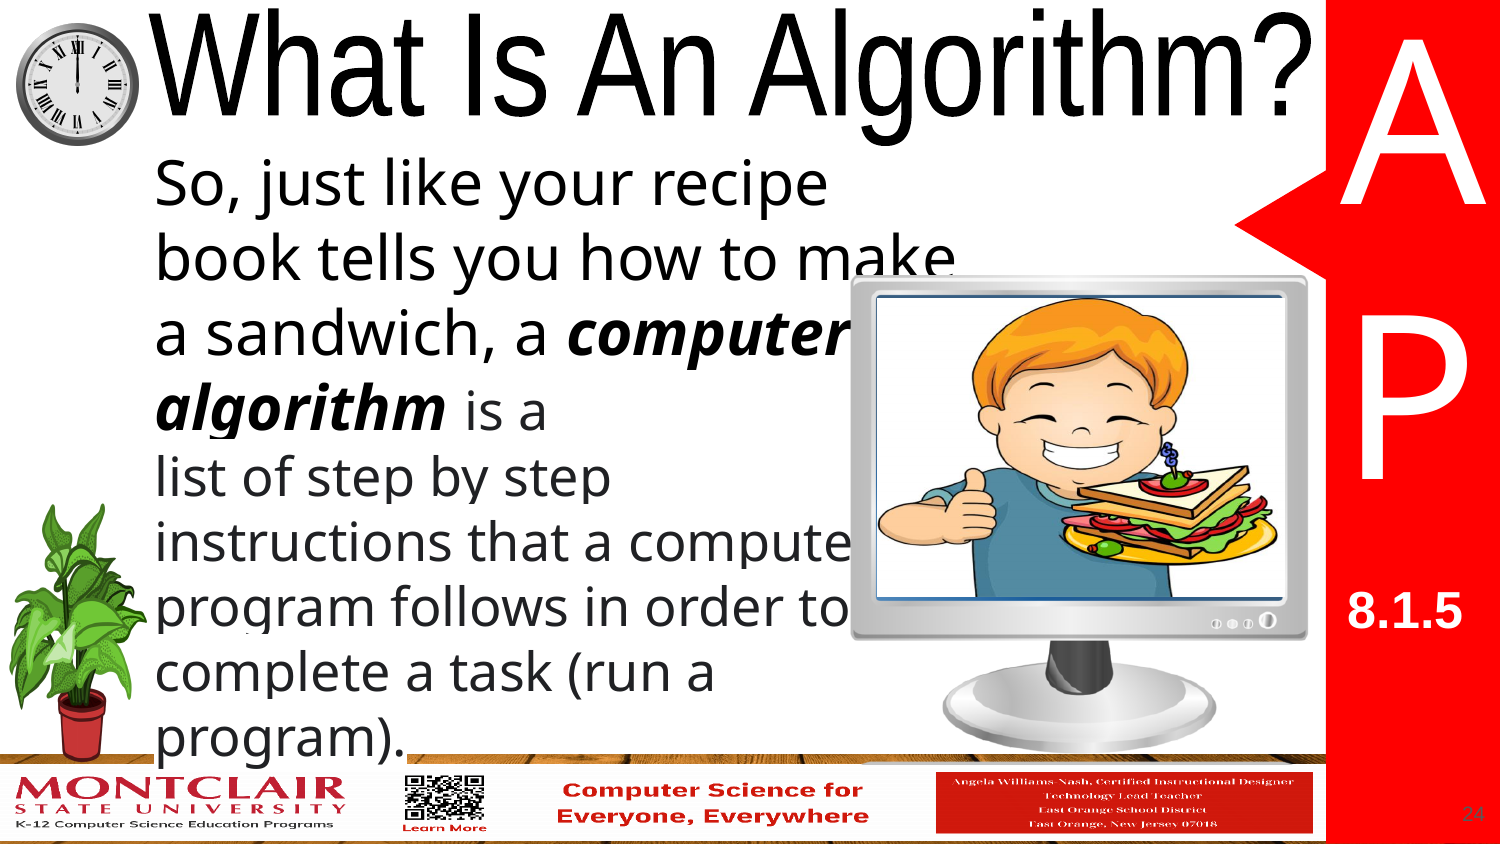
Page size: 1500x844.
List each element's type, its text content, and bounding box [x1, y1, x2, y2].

text_box [1332, 0, 1500, 754]
text_box So, just like your recipe book tells you how to make a sandwich, a computer algorithm is a list of step by step instructions that a computer program follows in order to complete a task (run a program). [139, 128, 999, 737]
text_box AP [1325, 0, 1489, 501]
picture [0, 275, 1500, 844]
text_box 8.1.5 [1332, 544, 1494, 643]
picture [16, 23, 140, 147]
text_box [1234, 170, 1325, 273]
